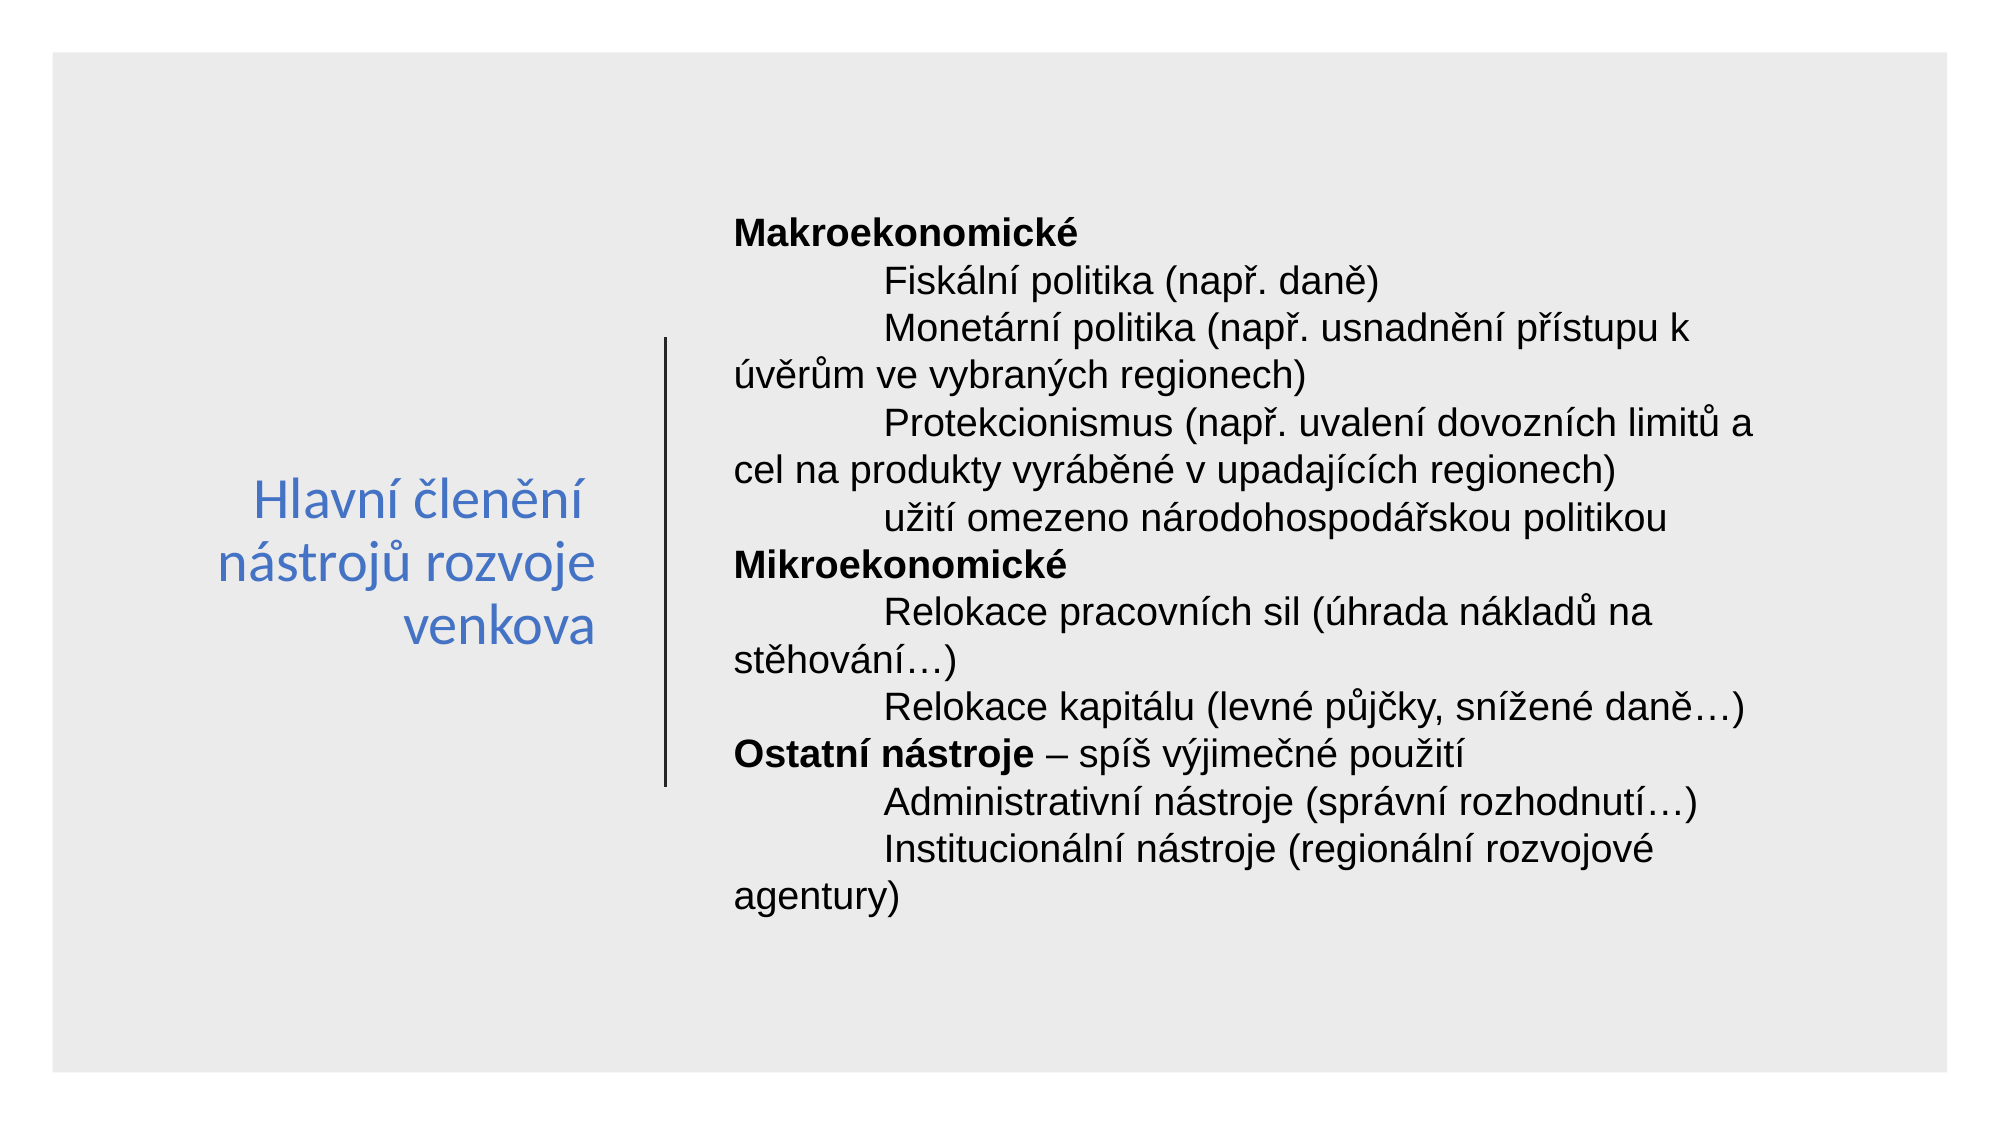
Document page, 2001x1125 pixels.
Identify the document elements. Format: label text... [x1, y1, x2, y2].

subtitle Hlavní členění nástrojů rozvoje venkova [167, 158, 612, 967]
title Makroekonomické Fiskální politika (např. daně) Monetární politika (např. usnadnění přístupu k úvěrům ve vybraných regionech) Protekcionismus (např. uvalení dovozních limitů a cel na produkty vyráběné v upadajících regionech) užití omezeno národohospodářskou politikou Mikroekonomické Relokace pracovních sil (úhrada nákladů na stěhování…) Relokace kapitálu (levné půjčky, snížené daně…) Ostatní nástroje – spíš výjimečné použití Administrativní nástroje (správní rozhodnutí…) Institucionální nástroje (regionální rozvojové agentury) [718, 158, 1829, 967]
text_box [52, 51, 1948, 1073]
